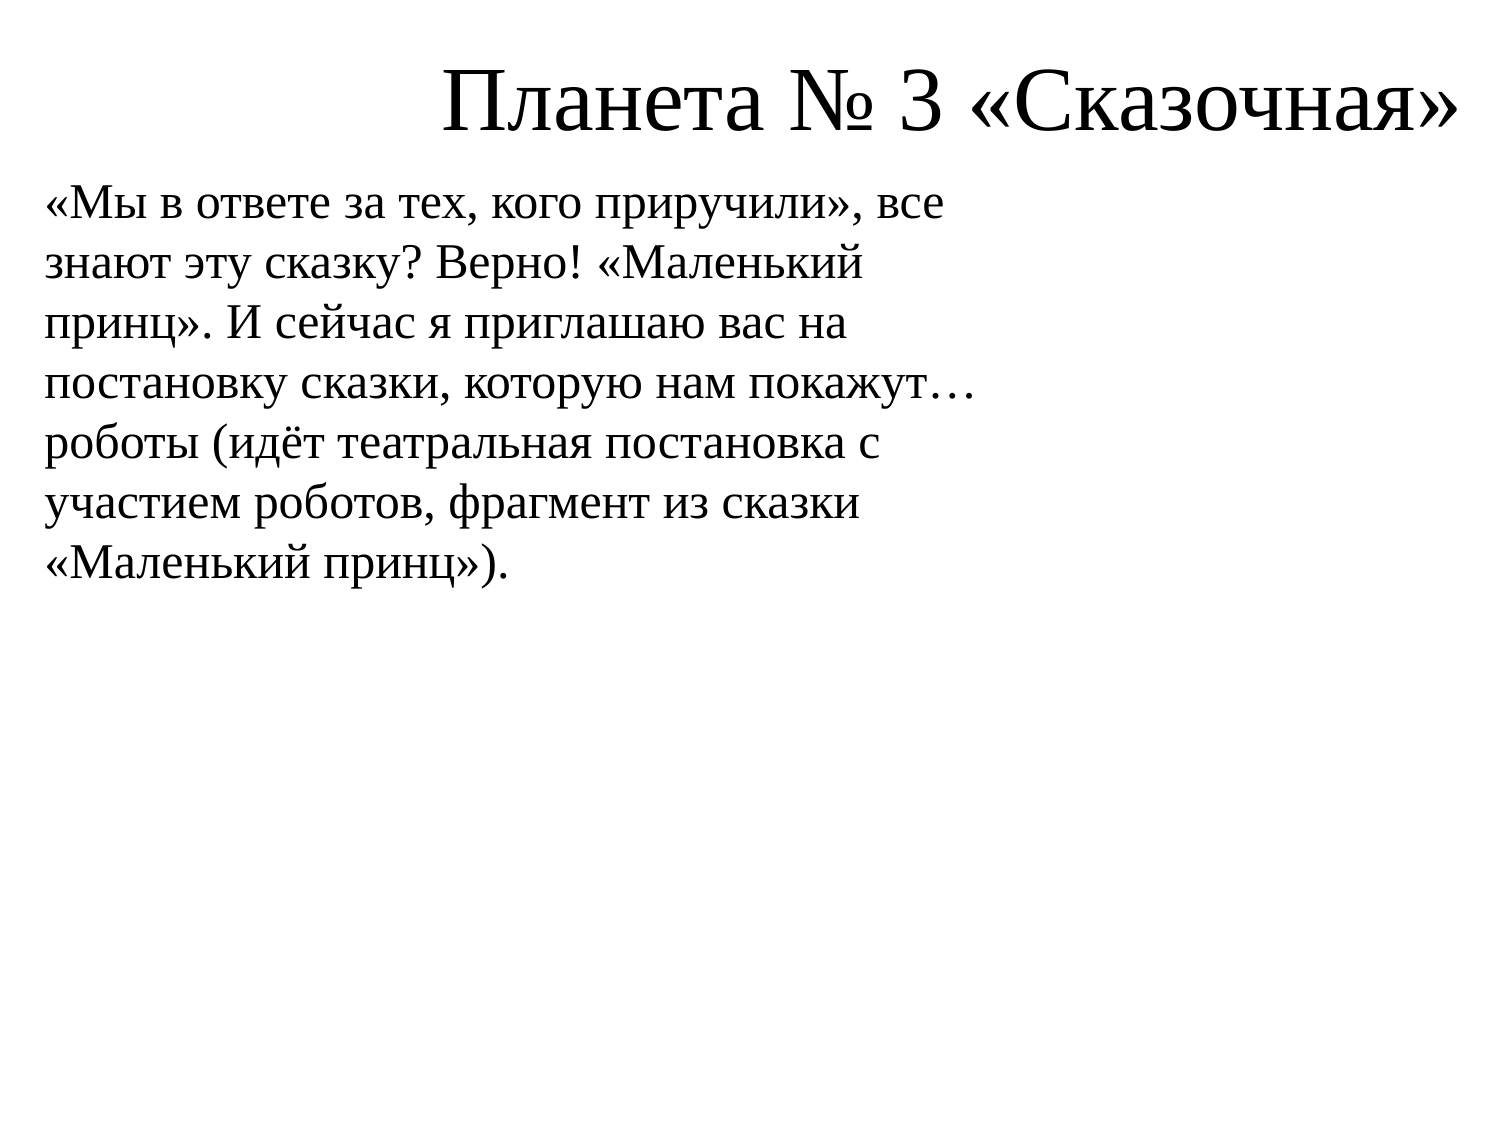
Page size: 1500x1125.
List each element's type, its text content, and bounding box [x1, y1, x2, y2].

list «Мы в ответе за тех, кого приручили», все знают эту сказку? Верно! «Маленький принц». И сейчас я приглашаю вас на постановку сказки, которую нам покажут…роботы (идёт театральная постановка с участием роботов, фрагмент из сказки «Маленький принц»). [29, 160, 1060, 904]
title Планета № 3 «Сказочная» [277, 0, 1500, 188]
